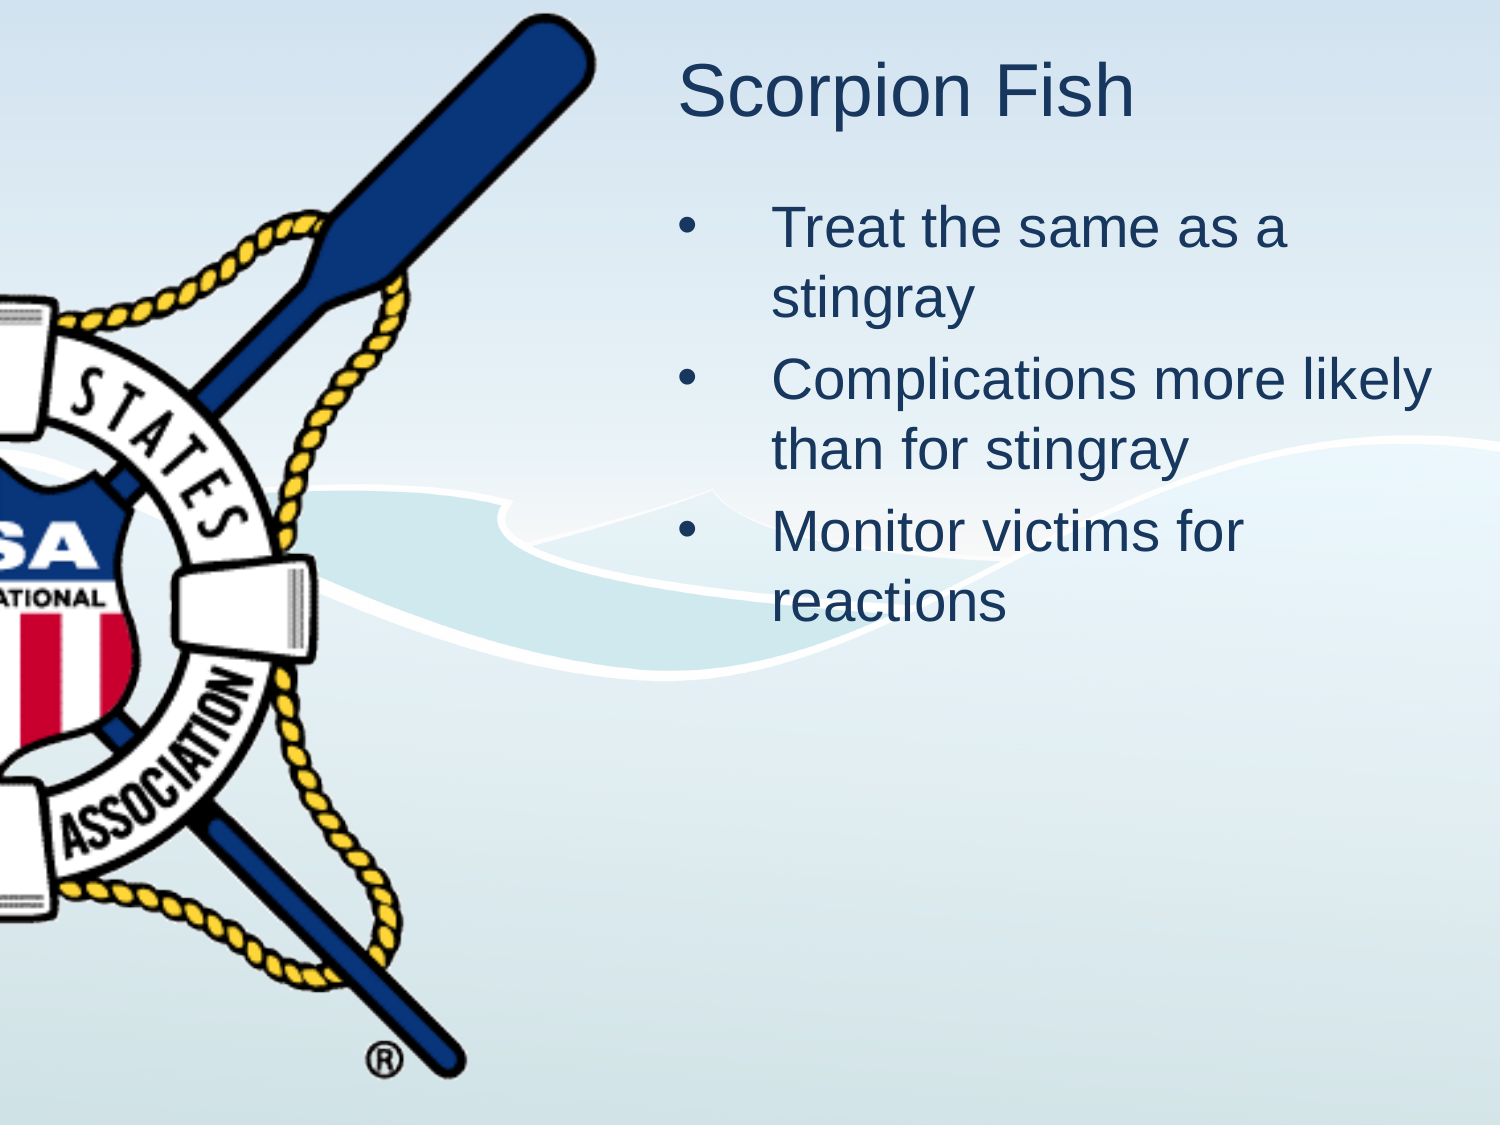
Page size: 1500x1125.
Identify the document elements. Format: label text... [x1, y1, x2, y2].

picture [0, 0, 643, 1125]
title Scorpion Fish [662, 9, 1450, 163]
subtitle Treat the same as a stingray Complications more likely than for stingray Monitor victims for reactions [662, 182, 1450, 1043]
